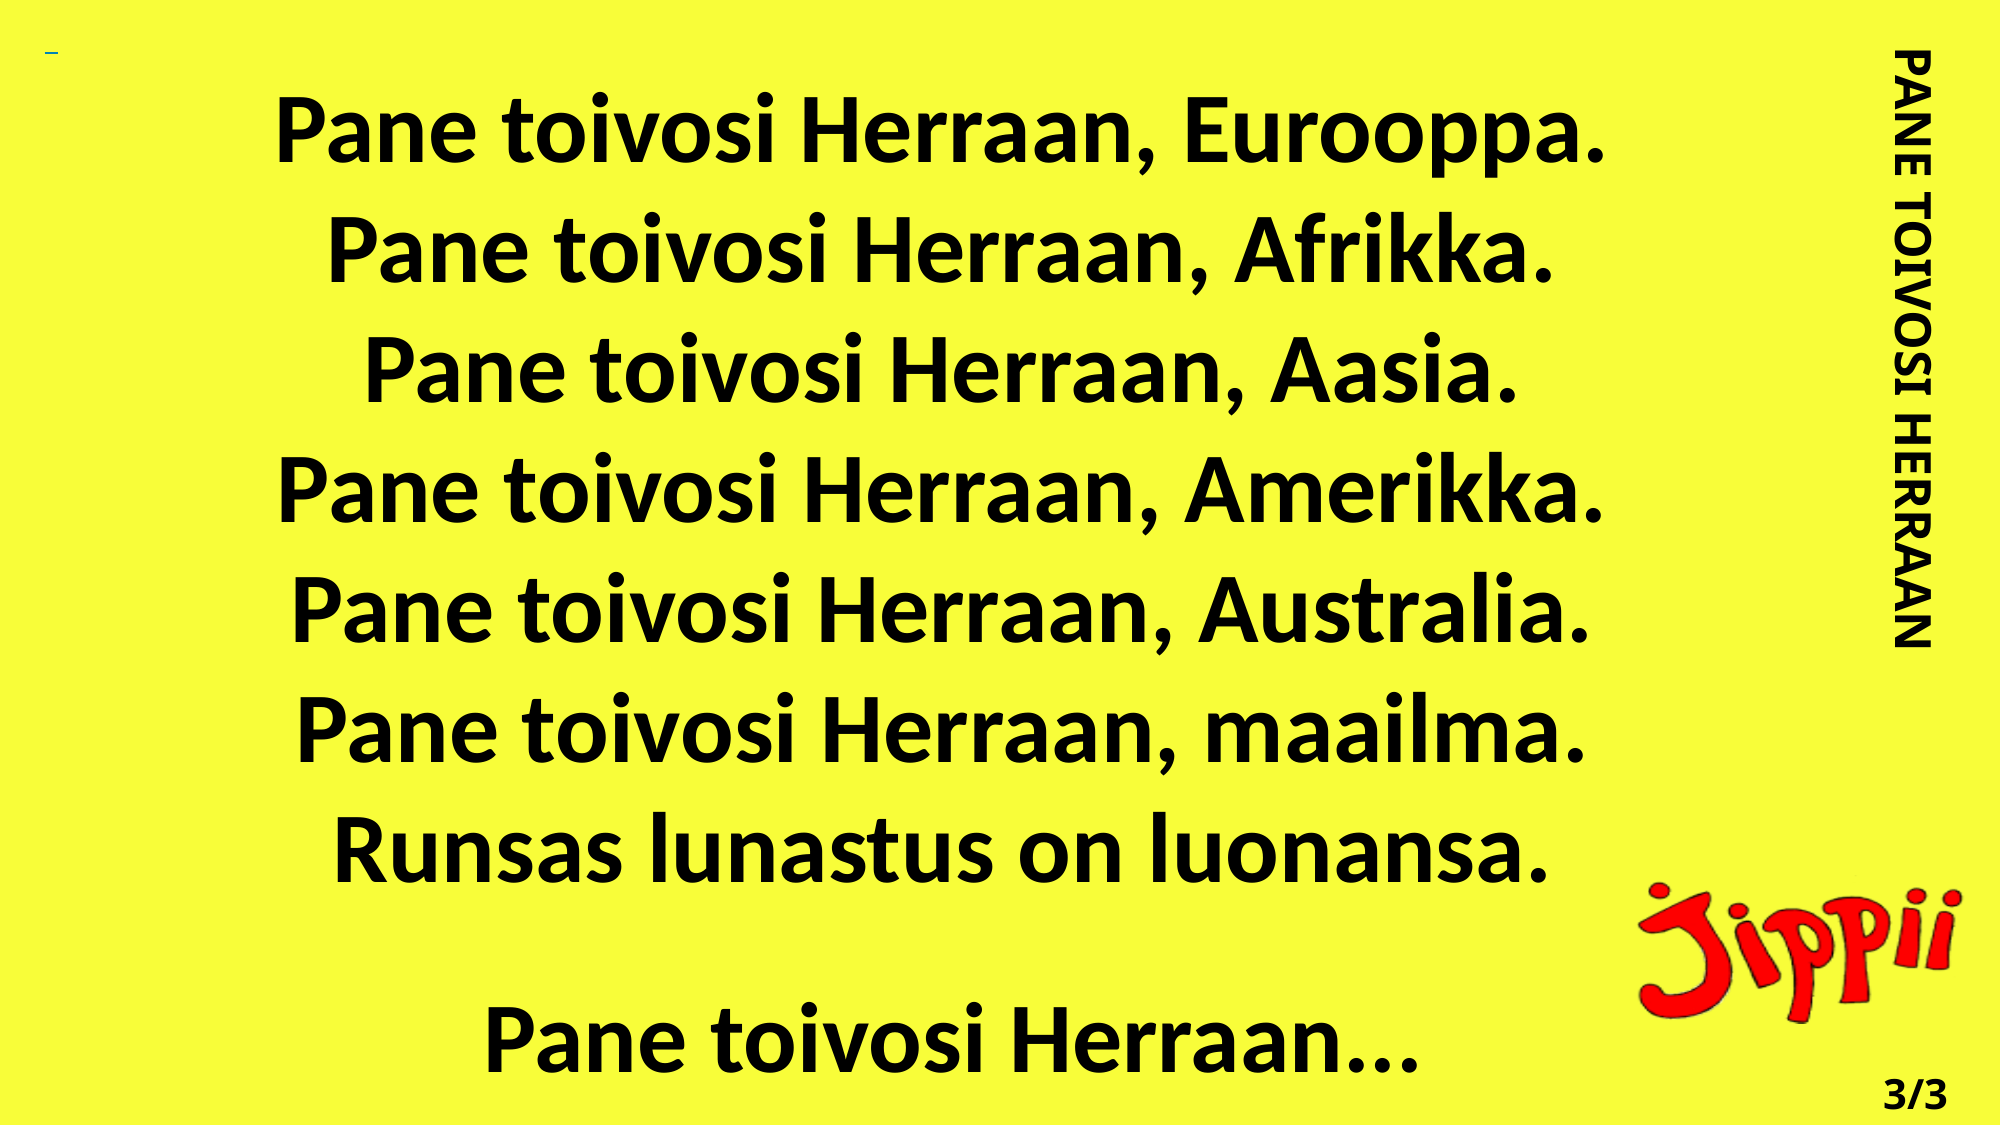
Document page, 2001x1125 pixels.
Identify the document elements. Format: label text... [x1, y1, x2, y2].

list Pane toivosi Herraan, Eurooppa. Pane toivosi Herraan, Afrikka. Pane toivosi Herraan, Aasia. Pane toivosi Herraan, Amerikka. Pane toivosi Herraan, Australia. Pane toivosi Herraan, maailma. Runsas lunastus on luonansa. Pane toivosi Herraan... [91, 54, 1817, 1125]
text_box [29, 17, 264, 67]
text_box PANE TOIVOSI HERRAAN [1878, 31, 1954, 753]
picture [1817, 875, 1977, 1024]
text_box 3/3 [1853, 1059, 1979, 1125]
